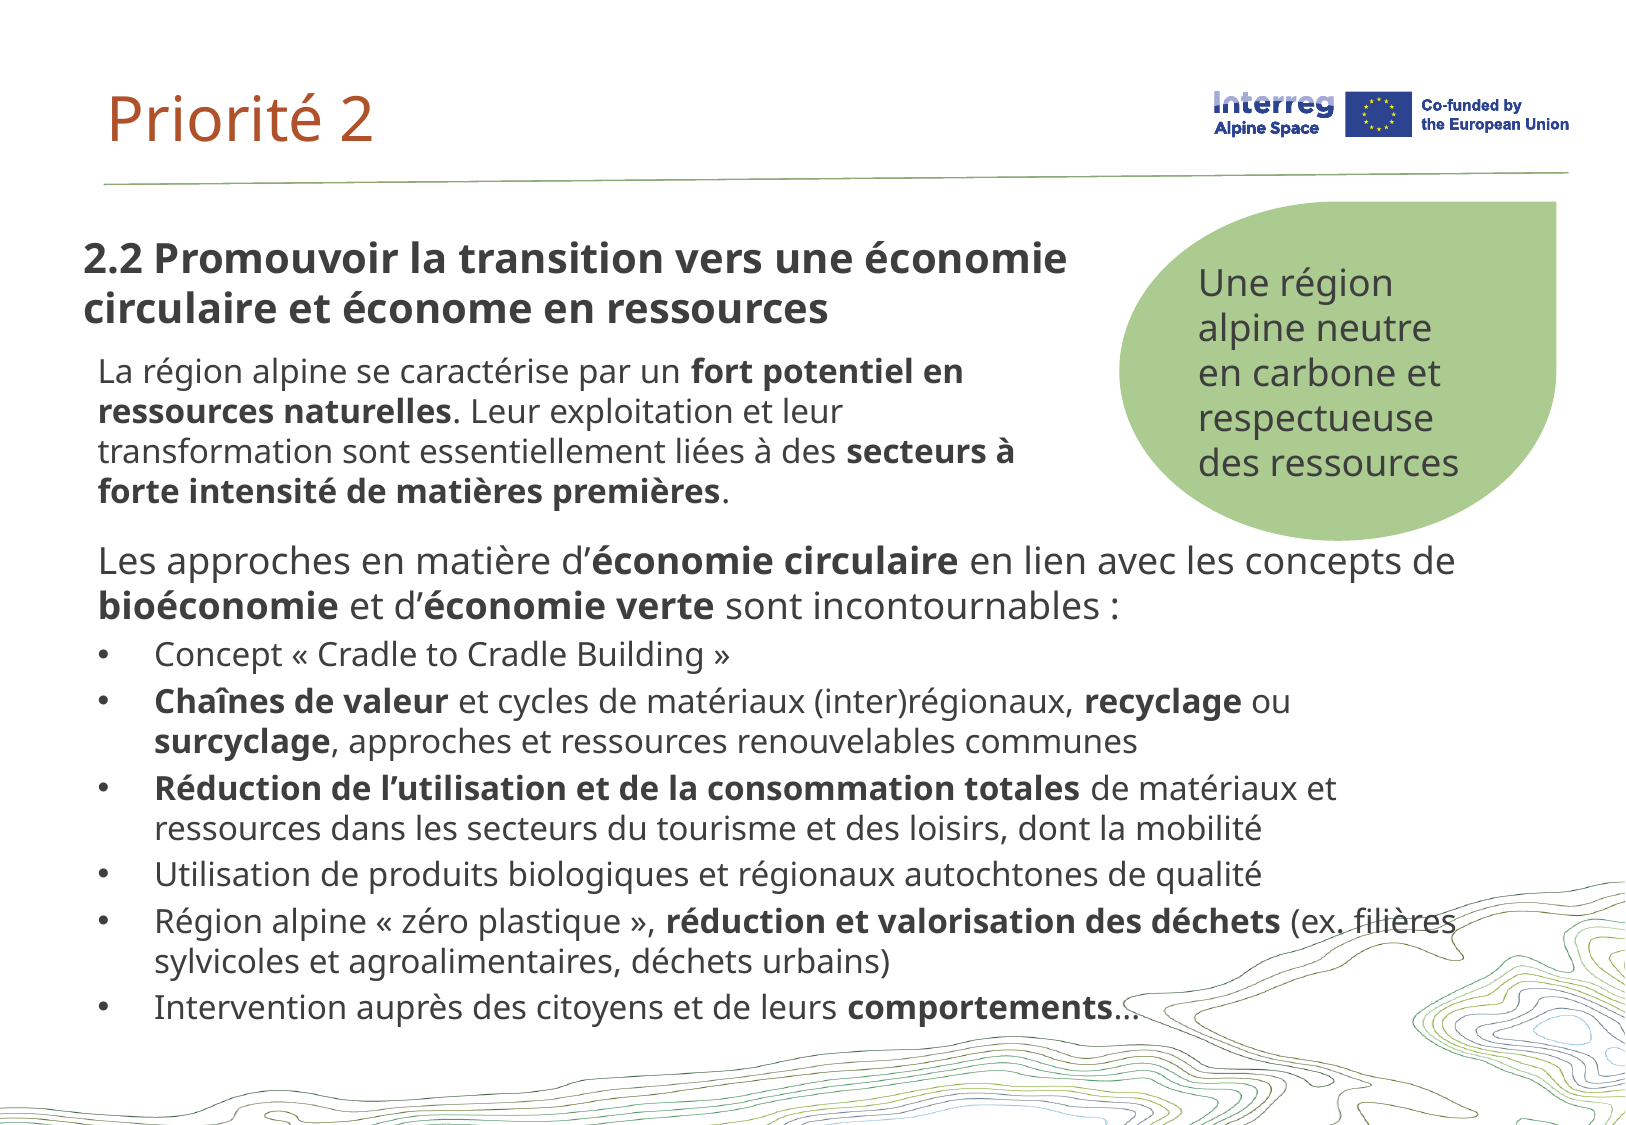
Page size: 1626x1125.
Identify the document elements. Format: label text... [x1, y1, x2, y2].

title Priorité 2 [91, 19, 1236, 162]
text_box La région alpine se caractérise par un fort potentiel en ressources naturelles. Leur exploitation et leur transformation sont essentiellement liées à des secteurs à forte intensité de matières premières. [82, 343, 1049, 518]
text_box 2.2 Promouvoir la transition vers une économie circulaire et économe en ressources [68, 224, 1155, 340]
picture [0, 872, 1625, 1125]
text_box Une région alpine neutre en carbone et respectueuse des ressources [1119, 201, 1557, 541]
list Les approches en matière d’économie circulaire en lien avec les concepts de bioéconomie et d’économie verte sont incontournables : Concept « Cradle to Cradle Building » Chaînes de valeur et cycles de matériaux (inter)régionaux, recyclage ou surcyclage, approches et ressources renouvelables communes Réduction de l’utilisation et de la consommation totales de matériaux et ressources dans les secteurs du tourisme et des loisirs, dont la mobilité Utilisation de produits biologiques et régionaux autochtones de qualité Région alpine « zéro plastique », réduction et valorisation des déchets (ex. filières sylvicoles et agroalimentaires, déchets urbains) Intervention auprès des citoyens et de leurs comportements... [82, 529, 1495, 872]
